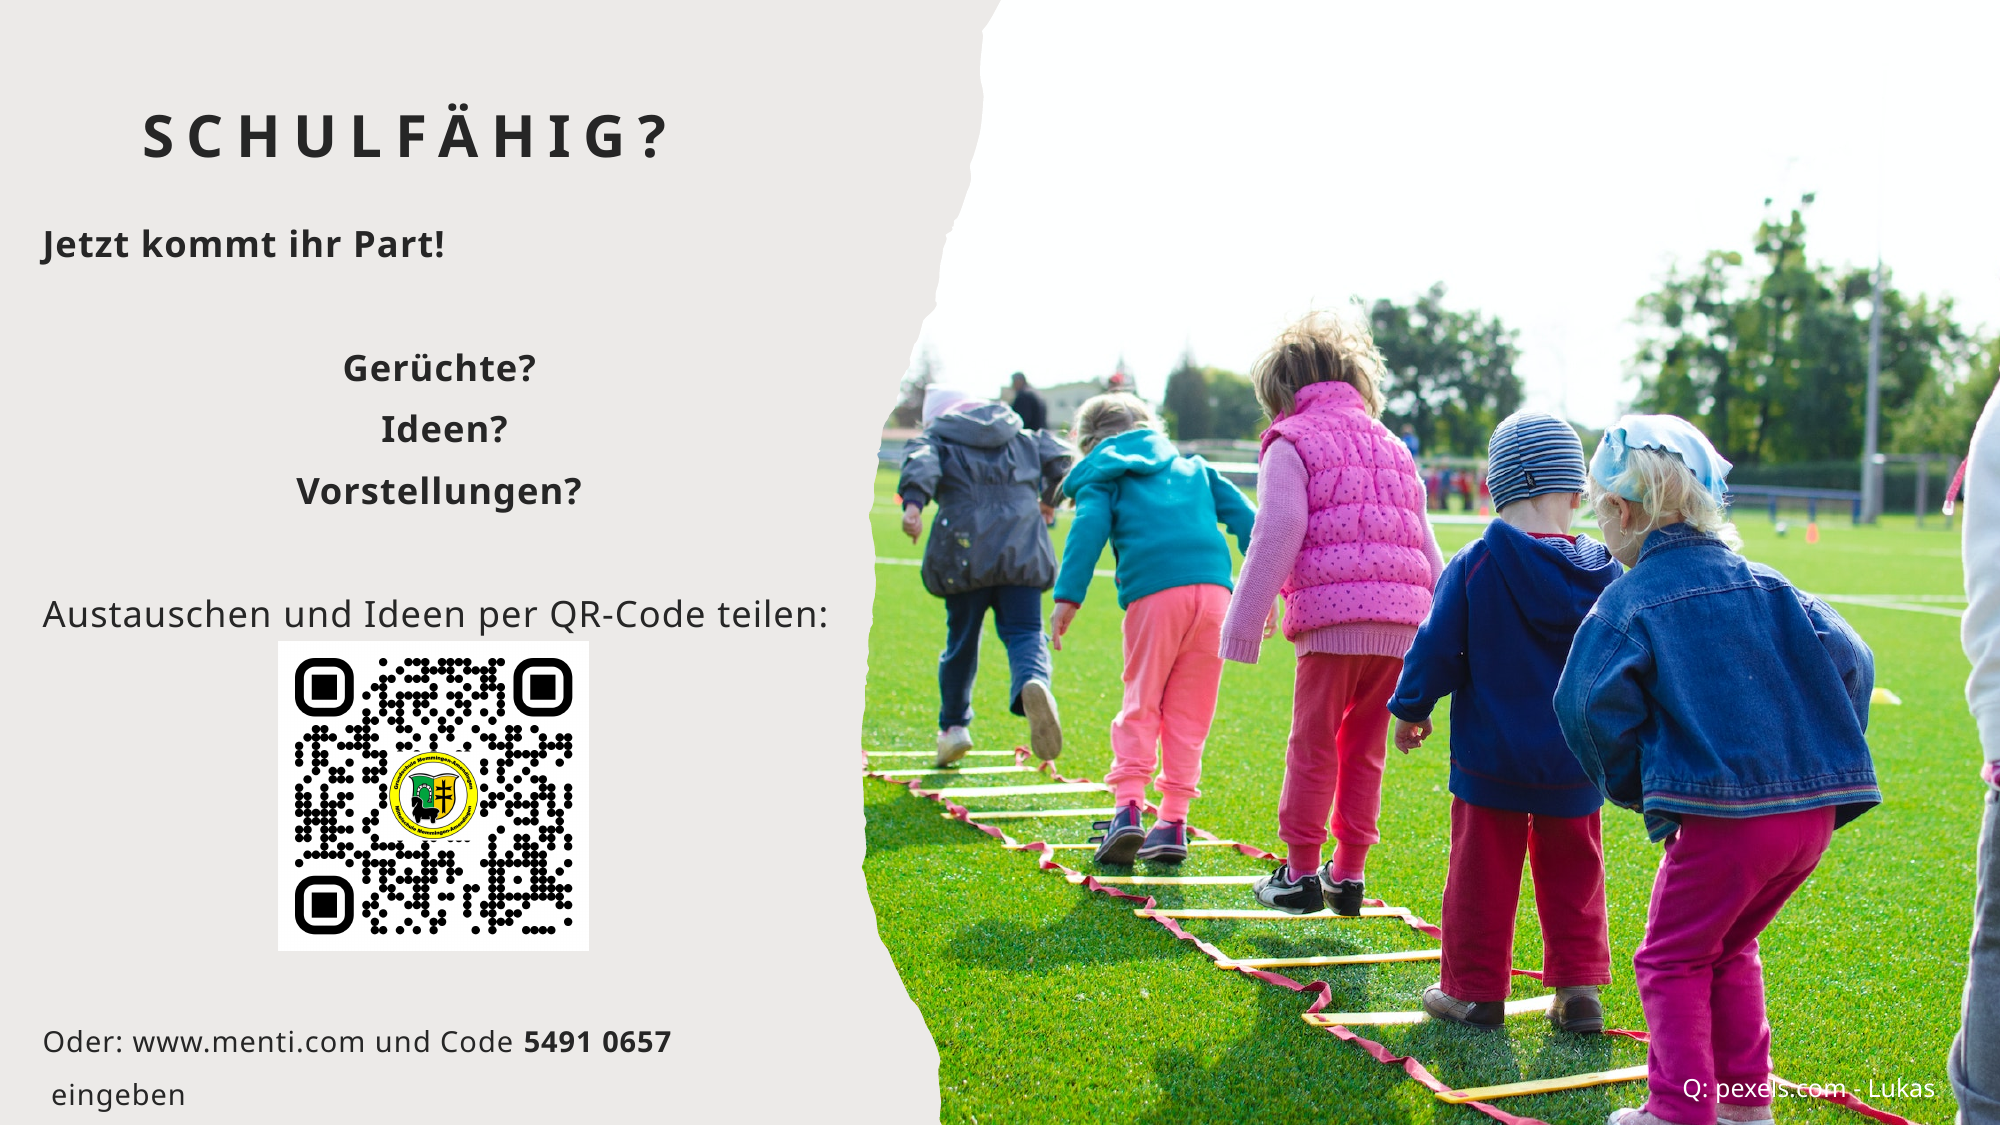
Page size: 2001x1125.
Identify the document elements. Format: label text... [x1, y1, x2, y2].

text_box [0, 0, 861, 1125]
title Schulfähig? [127, 31, 861, 213]
list Jetzt kommt ihr Part! Gerüchte? Ideen? Vorstellungen? Austauschen und Ideen per QR-Code teilen: Oder: www.menti.com und Code 5491 0657 eingeben [27, 213, 861, 1125]
picture [278, 641, 589, 951]
picture [861, 0, 2000, 1125]
